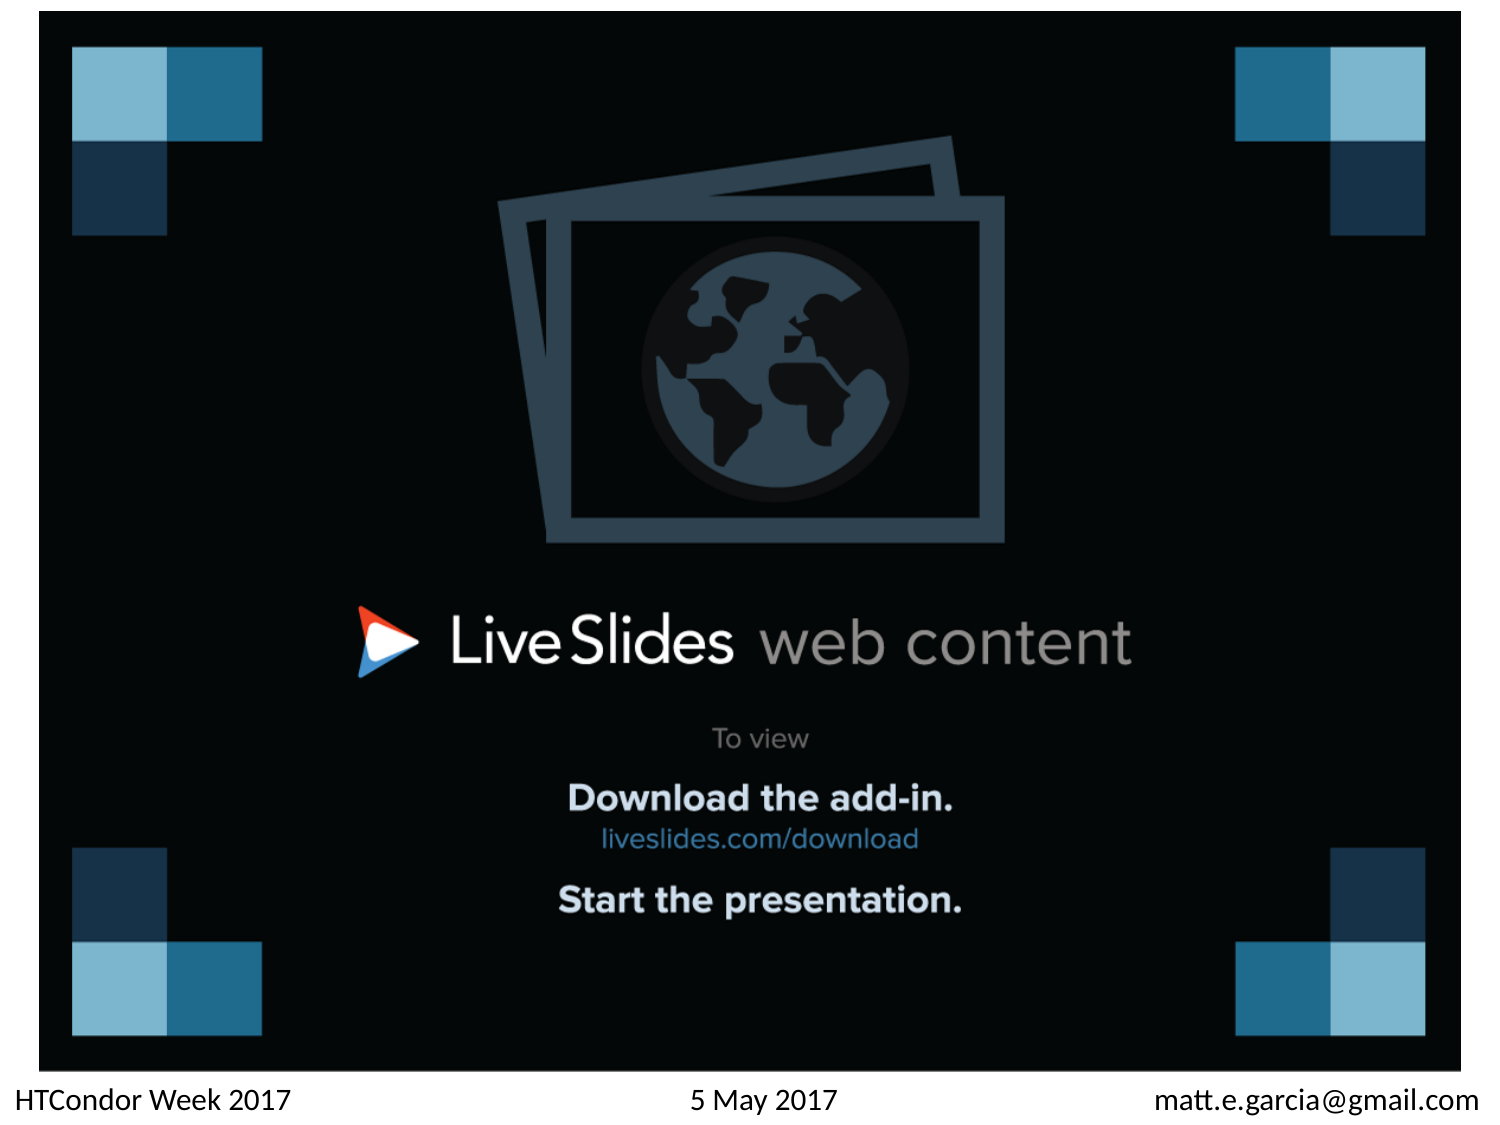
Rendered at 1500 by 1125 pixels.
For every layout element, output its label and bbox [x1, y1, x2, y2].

text_box [0, 1071, 1500, 1125]
picture [39, 11, 1461, 1071]
